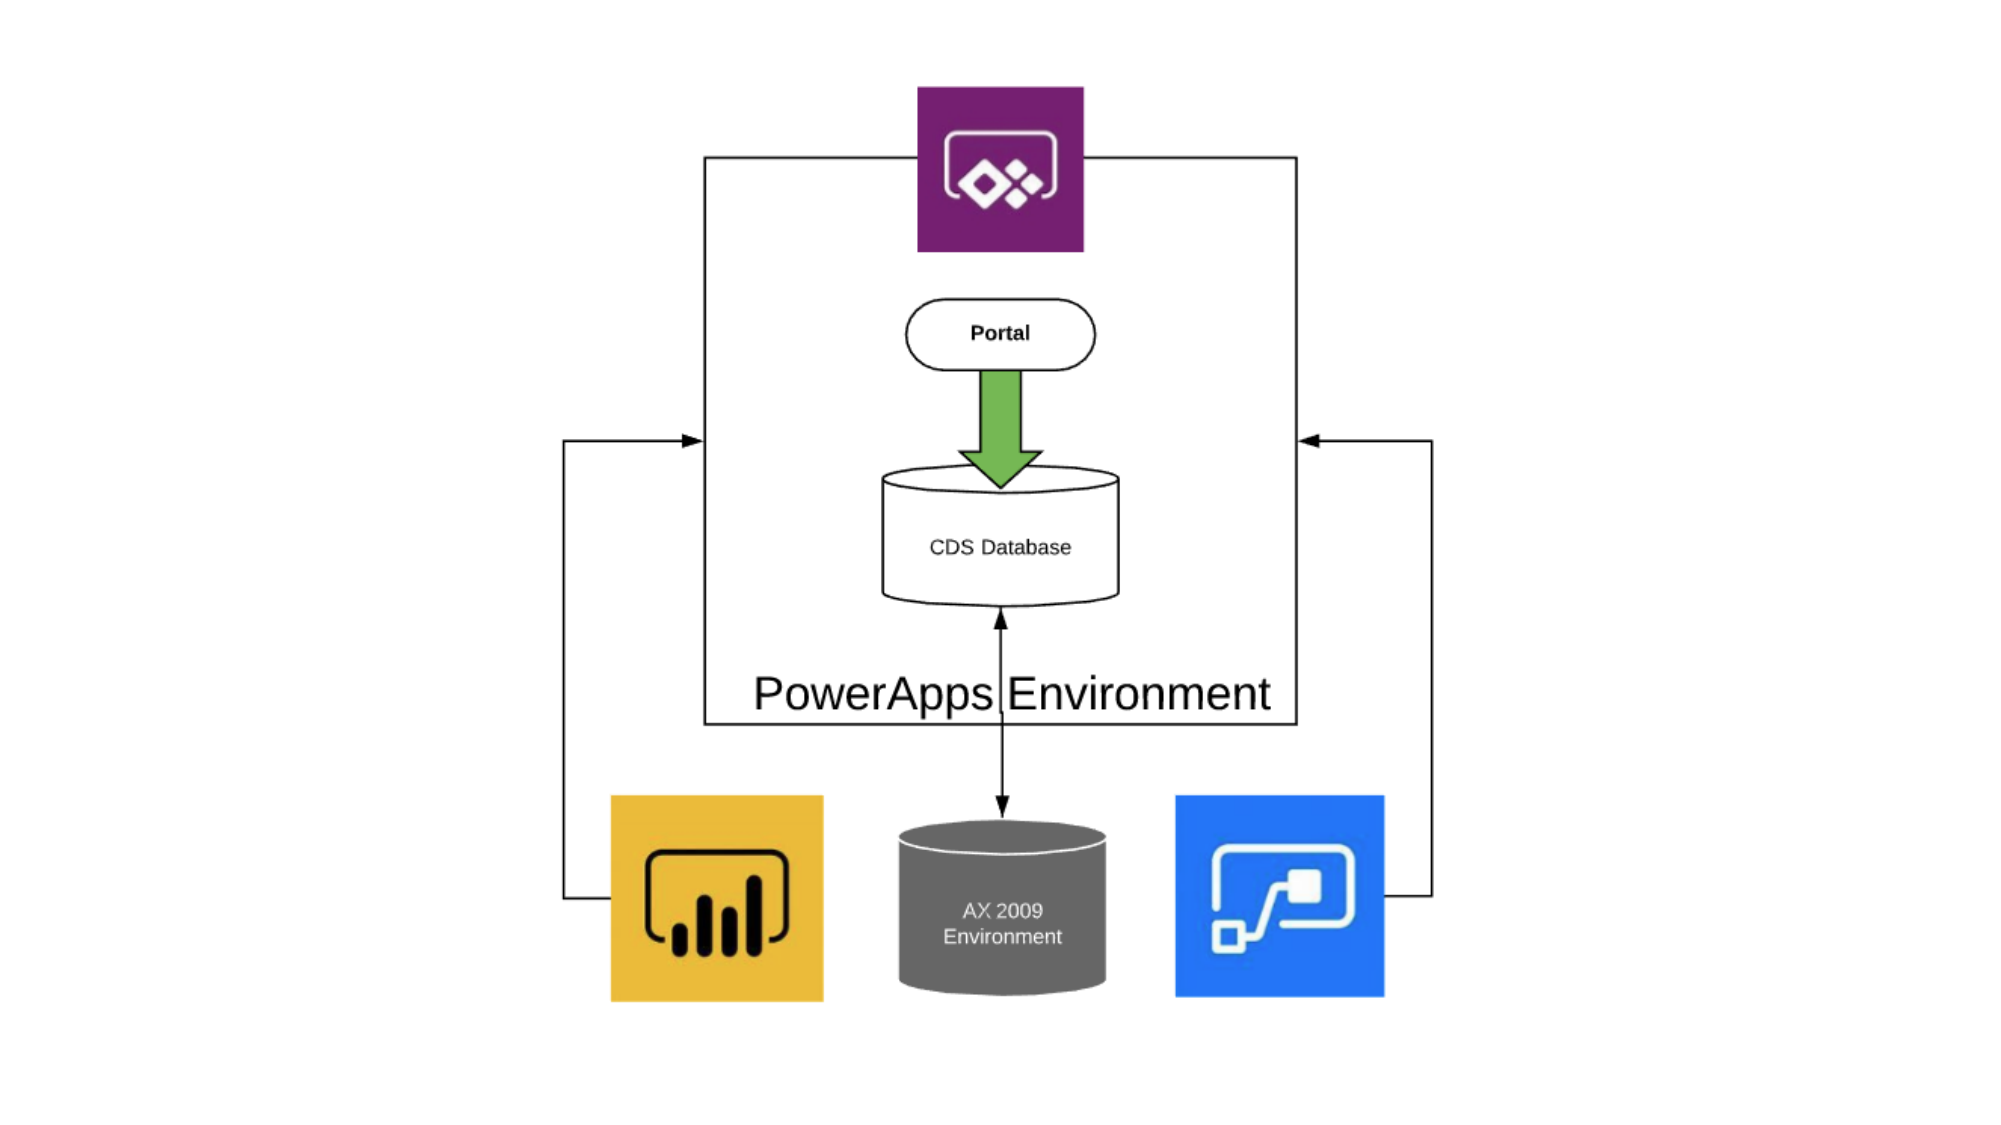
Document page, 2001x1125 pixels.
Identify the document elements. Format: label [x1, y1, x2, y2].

picture [326, 11, 1674, 1114]
